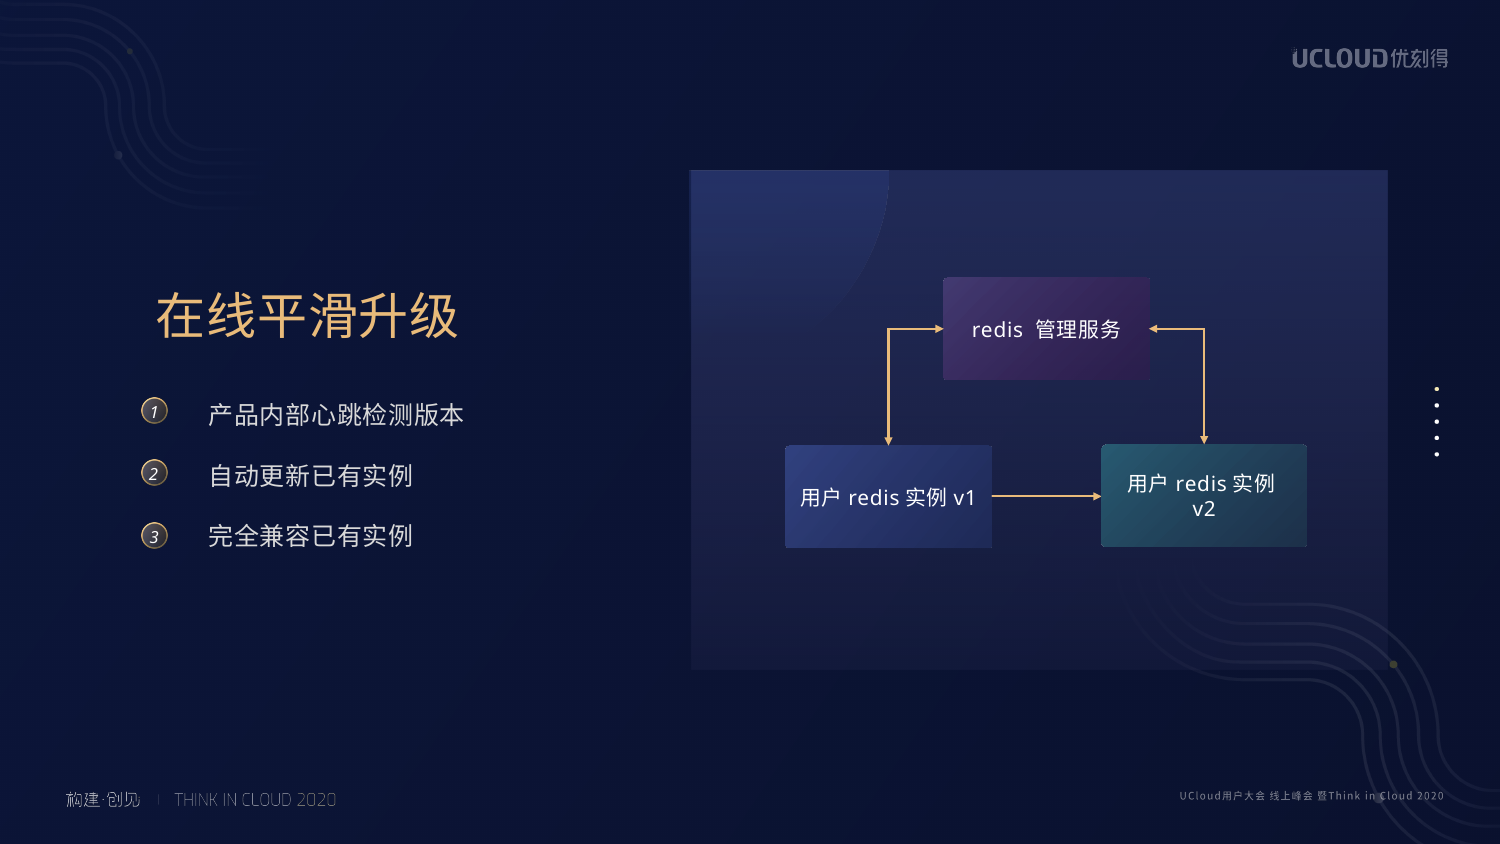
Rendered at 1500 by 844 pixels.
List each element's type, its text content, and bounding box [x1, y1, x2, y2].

text_box 产品内部心跳检测版本 自动更新已有实例 完全兼容已有实例 [193, 377, 518, 559]
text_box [857, 359, 975, 415]
text_box 2 [134, 456, 174, 492]
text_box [1118, 358, 1235, 415]
text_box 在线平滑升级 [140, 284, 518, 353]
text_box 1 [134, 394, 174, 430]
text_box 3 [134, 519, 174, 555]
picture [0, 0, 1500, 844]
